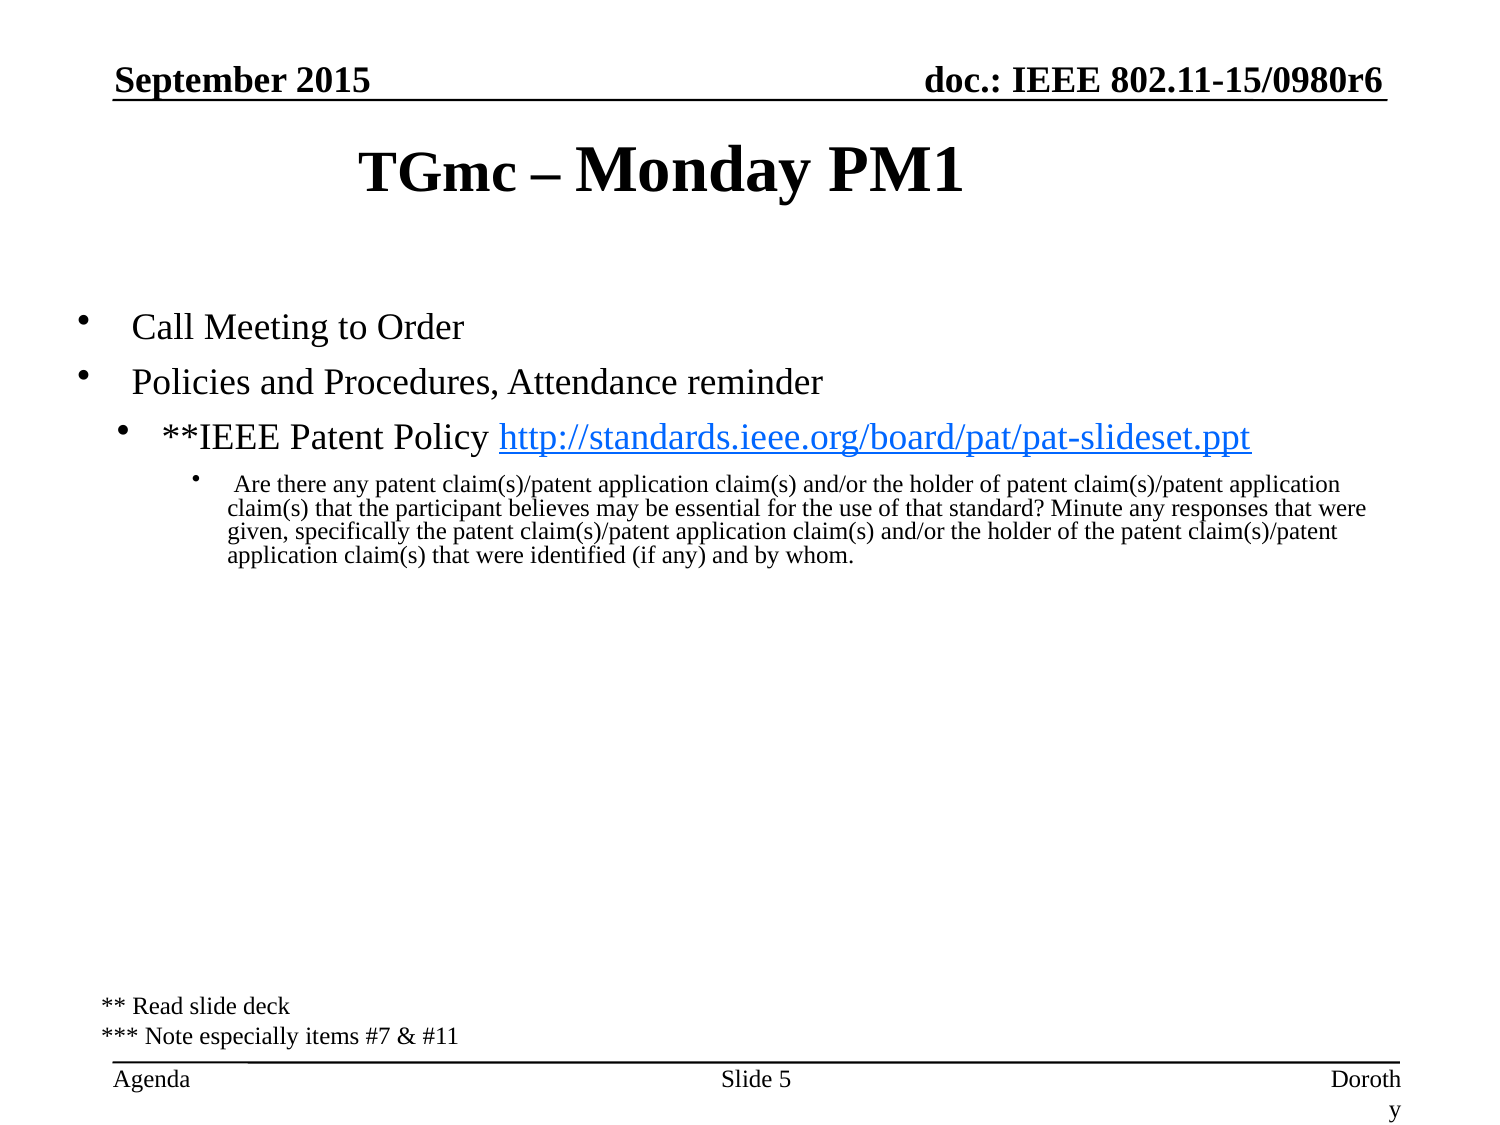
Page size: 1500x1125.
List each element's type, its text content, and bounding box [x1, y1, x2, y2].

footer Dorothy Stanley, HP-Aruba Networks [1325, 1062, 1402, 1093]
text_box [112, 0, 1388, 137]
slide_number Slide 5 [712, 1062, 800, 1093]
title TGmc – Monday PM1 [24, 99, 1300, 275]
text_box [62, 137, 1450, 1050]
text_box ** Read slide deck *** Note especially items #7 & #11 [86, 982, 475, 1088]
text_box Call Meeting to Order Policies and Procedures, Attendance reminder **IEEE Patent Policy http://standards.ieee.org/board/pat/pat-slideset.ppt Are there any patent claim(s)/patent application claim(s) and/or the holder of patent claim(s)/patent application claim(s) that the participant believes may be essential for the use of that standard? Minute any responses that were given, specifically the patent claim(s)/patent application claim(s) and/or the holder of the patent claim(s)/patent application claim(s) that were identified (if any) and by whom. [62, 303, 1388, 577]
